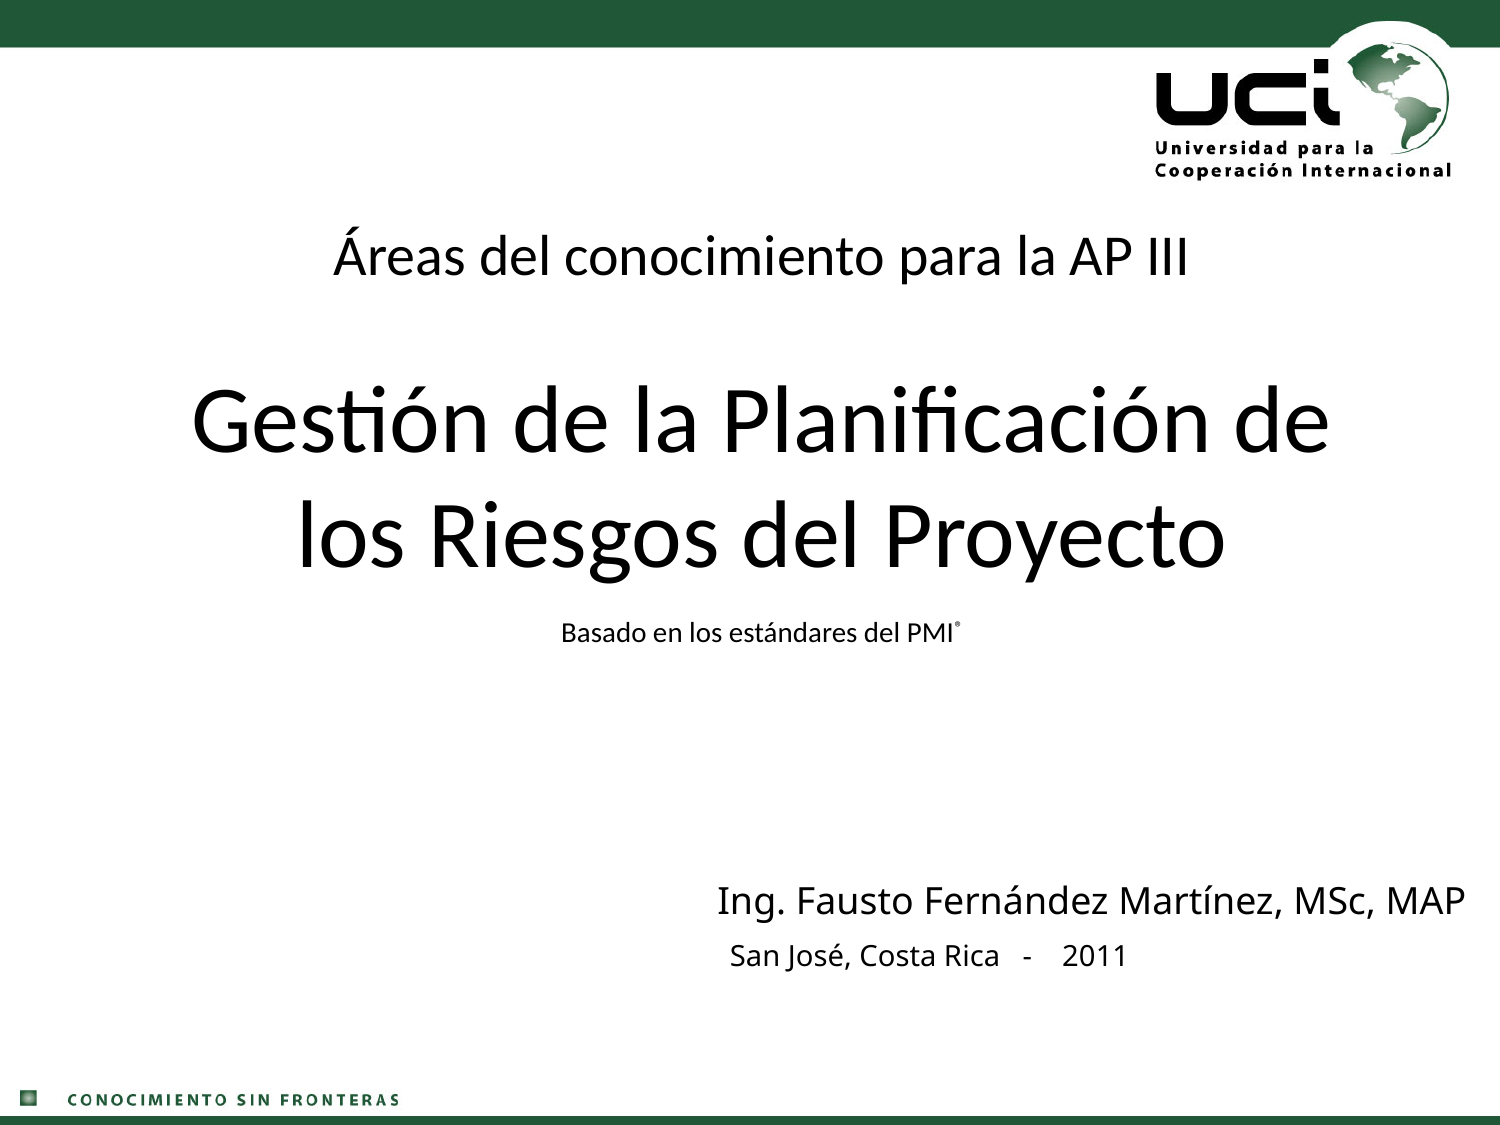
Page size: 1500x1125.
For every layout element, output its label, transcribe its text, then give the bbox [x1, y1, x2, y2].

text_box Ing. Fausto Fernández Martínez, MSc, MAP [702, 869, 1483, 930]
title Áreas del conocimiento para la AP III Gestión de la Planificación de los Riesgos del Proyecto Basado en los estándares del PMI® [124, 208, 1400, 657]
text_box San José, Costa Rica - 2011 [715, 929, 1145, 980]
picture [0, 0, 1500, 1125]
